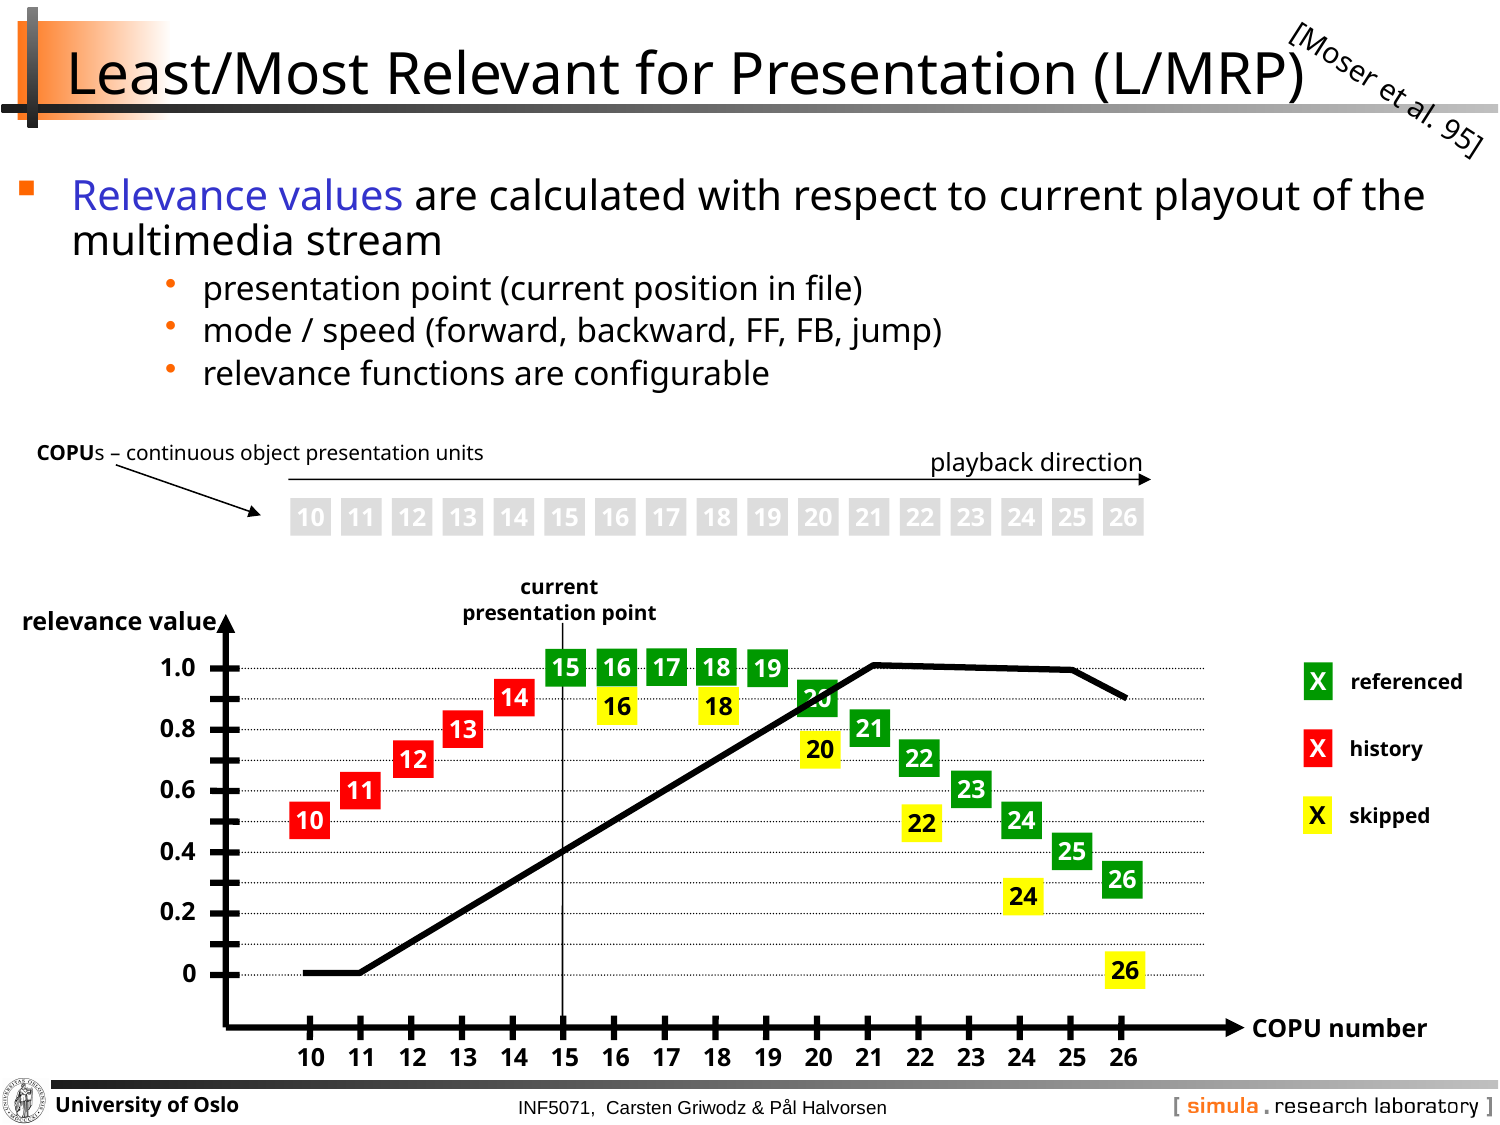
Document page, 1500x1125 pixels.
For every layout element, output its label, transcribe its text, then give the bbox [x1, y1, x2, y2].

text_box 17 [645, 498, 687, 536]
text_box 16 [595, 498, 636, 536]
text_box 17 [683, 648, 687, 666]
list Relevance values are calculated with respect to current playout of the multimedia stream presentation point (current position in file) mode / speed (forward, backward, FF, FB, jump) relevance functions are configurable [0, 167, 1500, 415]
title Least/Most Relevant for Presentation (L/MRP) [1330, 20, 1495, 113]
text_box 19 [747, 498, 788, 536]
picture [1171, 1093, 1495, 1121]
text_box 24 [1001, 498, 1042, 536]
text_box 12 [391, 498, 433, 536]
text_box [6, 597, 240, 1028]
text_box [447, 566, 678, 666]
text_box 18 [696, 648, 737, 666]
picture [2, 1078, 49, 1124]
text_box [595, 686, 1446, 989]
text_box 13 [442, 498, 484, 536]
text_box COPUs – continuous object presentation units [21, 432, 505, 472]
text_box 15 [544, 498, 585, 536]
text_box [1303, 660, 1480, 702]
text_box 23 [950, 498, 992, 536]
text_box 26 [1103, 498, 1144, 536]
text_box 19 [747, 649, 788, 666]
text_box 10 [290, 498, 331, 536]
text_box playback direction [915, 439, 1159, 484]
title Least/Most Relevant for Presentation (L/MRP) [51, 20, 1379, 113]
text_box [225, 1004, 1444, 1077]
text_box 18 [696, 498, 738, 536]
text_box [Moser et al. 95] [1269, 0, 1500, 177]
text_box [115, 464, 261, 518]
text_box 21 [848, 498, 890, 536]
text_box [447, 984, 678, 1003]
text_box 22 [899, 498, 941, 536]
text_box 20 [798, 498, 839, 536]
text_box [243, 668, 1206, 976]
text_box 25 [1052, 498, 1093, 536]
text_box 11 [341, 498, 382, 536]
text_box 14 [493, 498, 535, 536]
